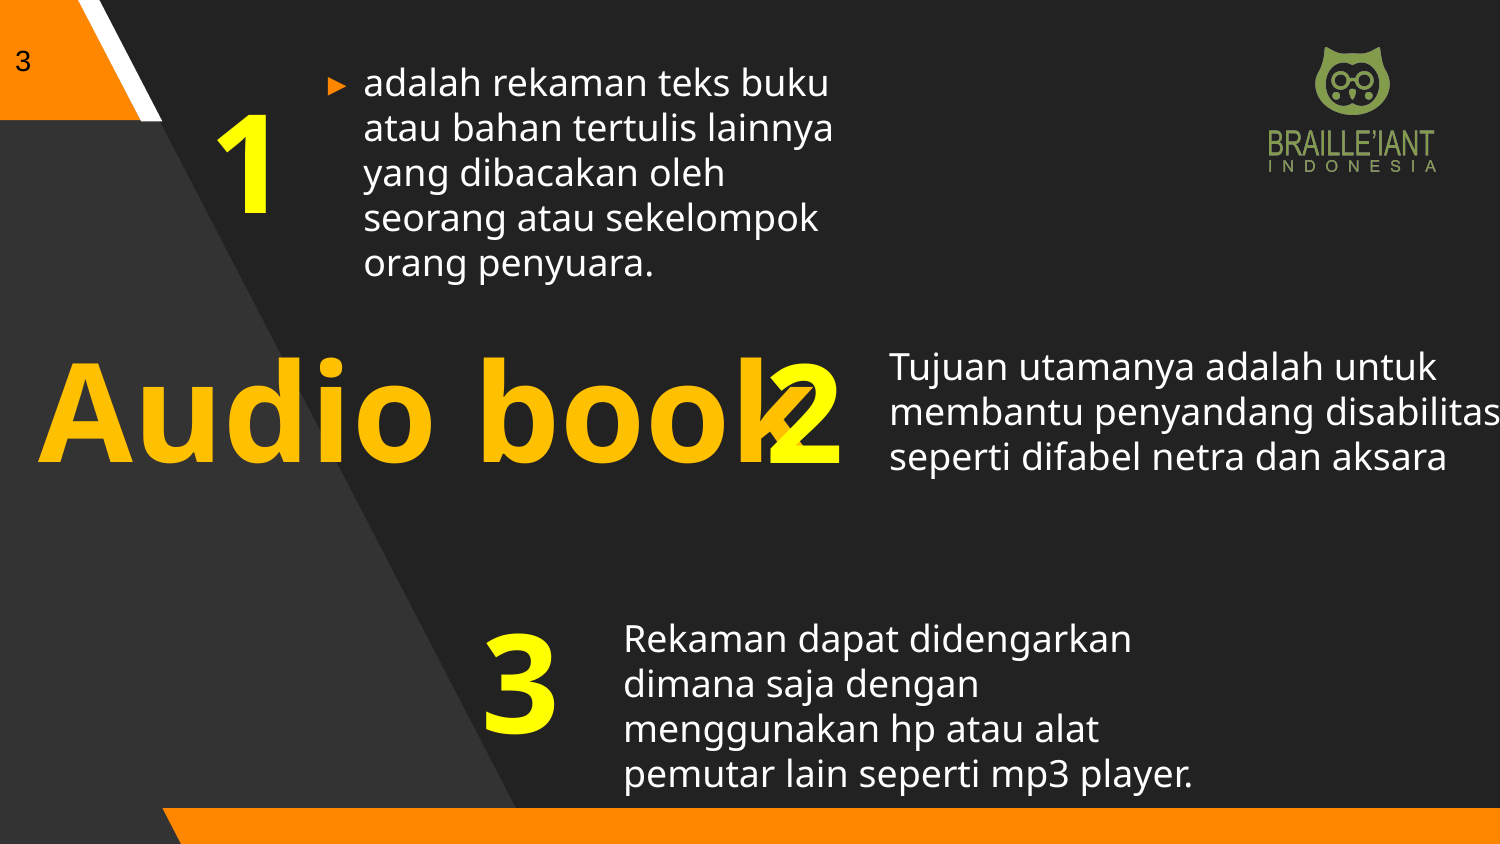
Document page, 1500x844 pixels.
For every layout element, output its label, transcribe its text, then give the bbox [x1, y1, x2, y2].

picture [1269, 47, 1436, 172]
title Audio book [23, 314, 880, 505]
subtitle adalah rekaman teks buku atau bahan tertulis lainnya yang dibacakan oleh seorang atau sekelompok orang penyuara. [312, 43, 892, 138]
text_box 2 [749, 315, 916, 506]
text_box Rekaman dapat didengarkan dimana saja dengan menggunakan hp atau alat pemutar lain seperti mp3 player. [632, 600, 1252, 694]
text_box Tujuan utamanya adalah untuk membantu penyandang disabilitas seperti difabel netra dan aksara [916, 328, 1500, 422]
slide_number 3 [0, 0, 98, 121]
text_box 1 [194, 66, 361, 257]
text_box 3 [466, 585, 632, 777]
